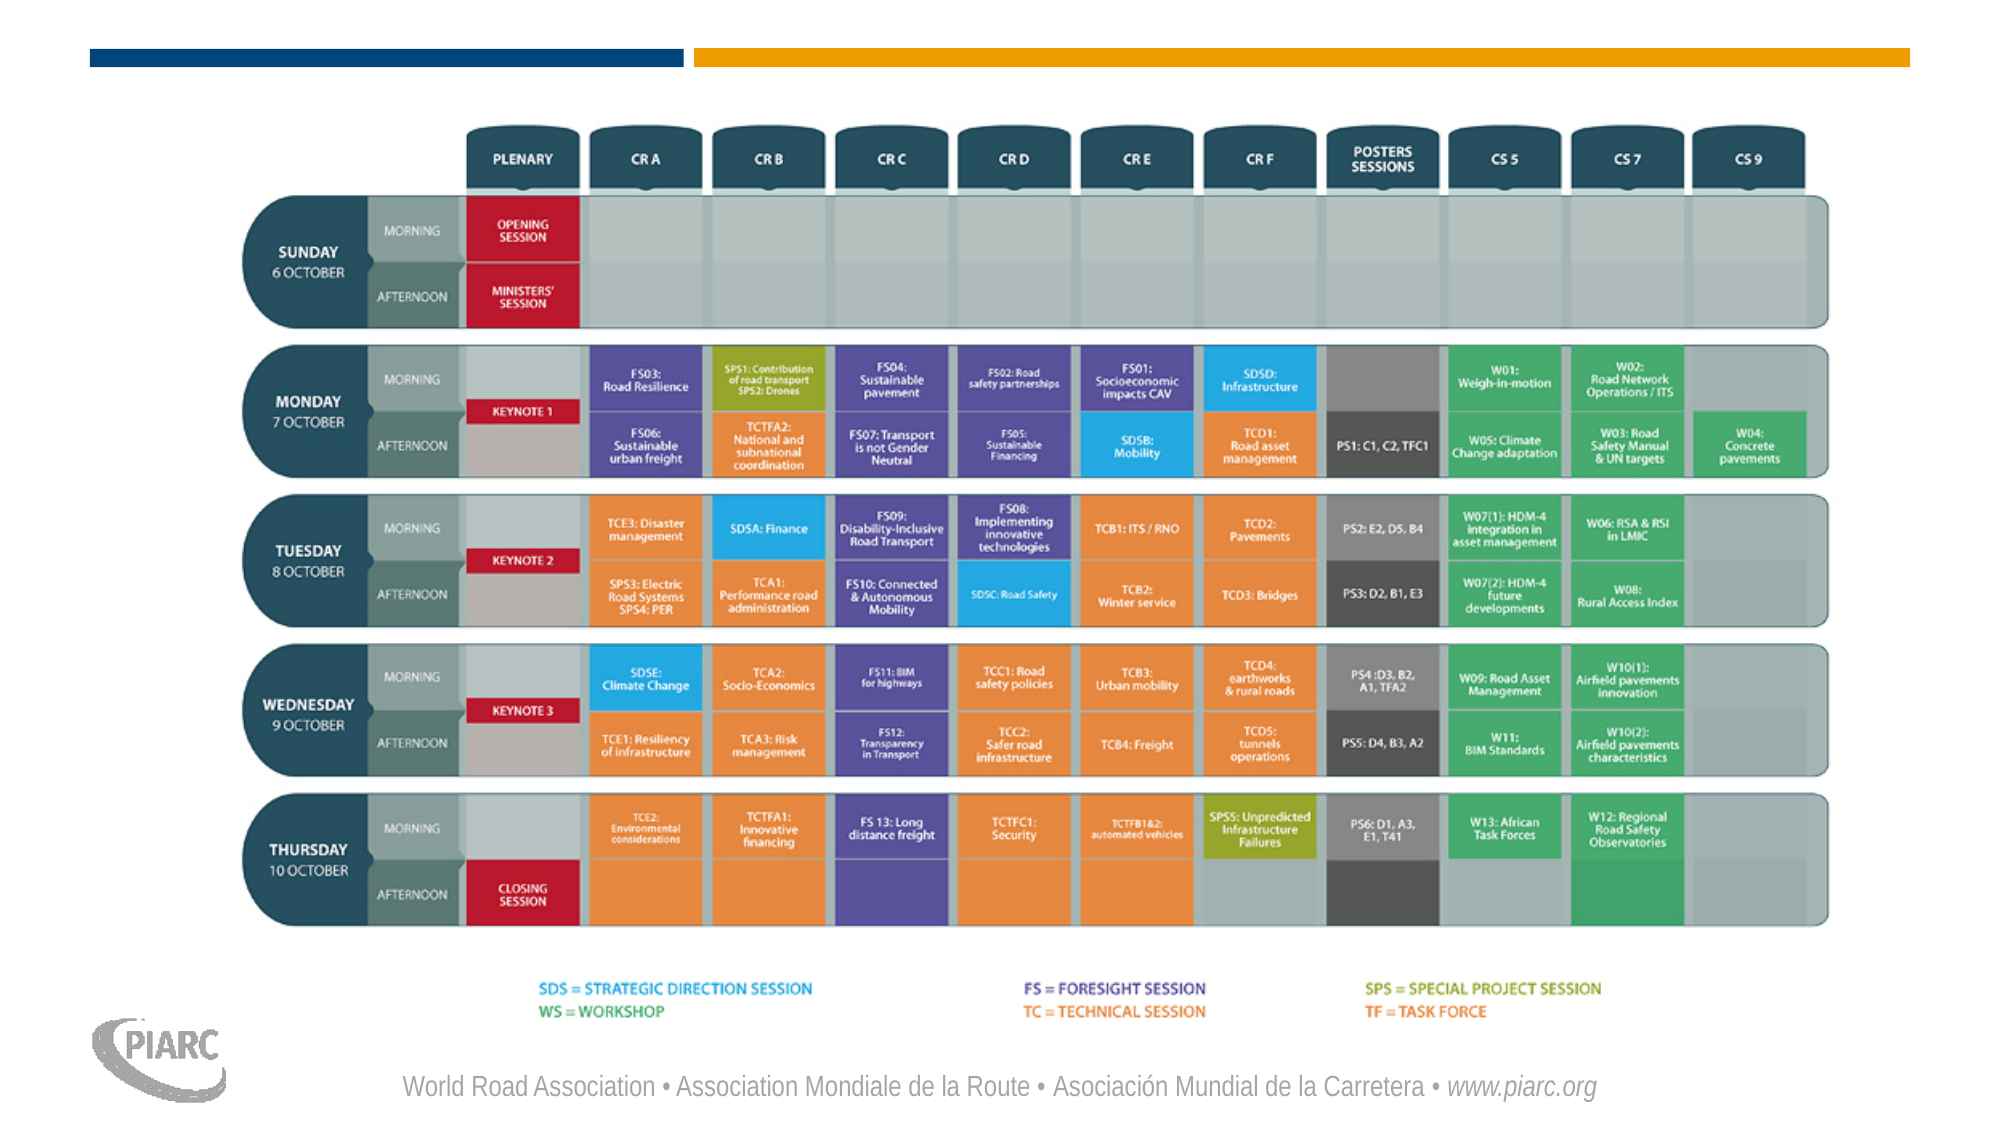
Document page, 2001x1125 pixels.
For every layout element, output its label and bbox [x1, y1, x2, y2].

picture [68, 80, 1840, 1125]
